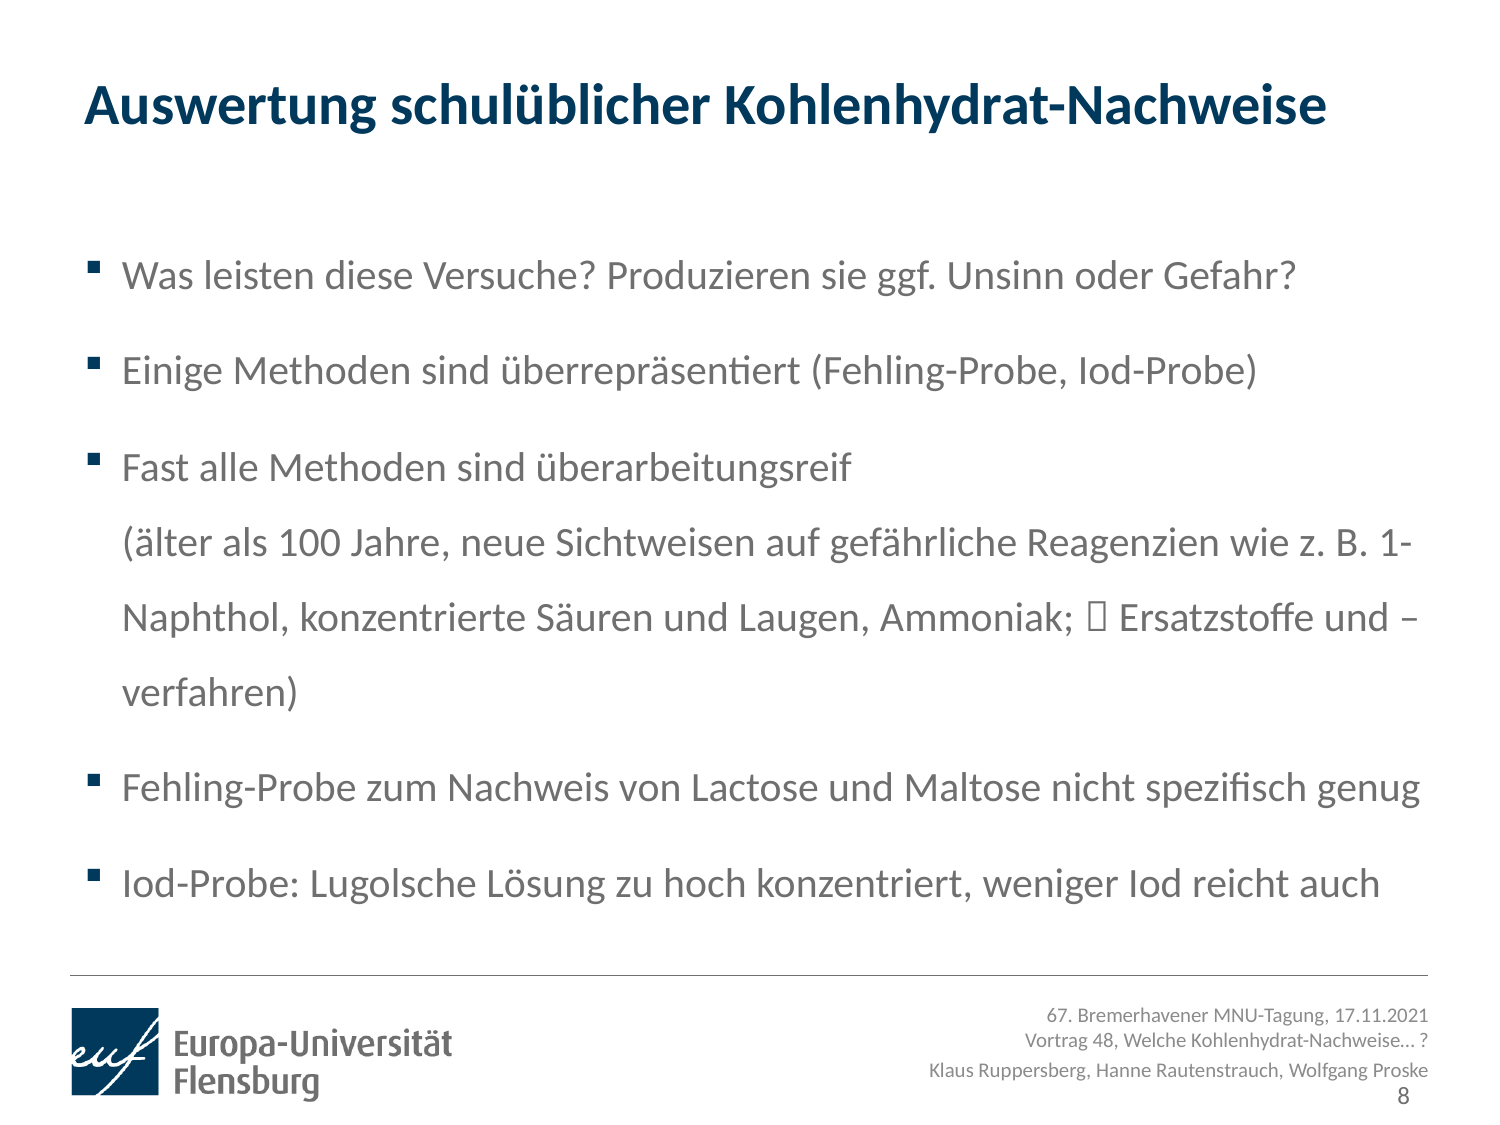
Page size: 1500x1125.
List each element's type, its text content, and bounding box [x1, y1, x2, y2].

text_box [71, 654, 1421, 917]
list Was leisten diese Versuche? Produzieren sie ggf. Unsinn oder Gefahr? Einige Methoden sind überrepräsentiert (Fehling-Probe, Iod-Probe) Fast alle Methoden sind überarbeitungsreif (älter als 100 Jahre, neue Sichtweisen auf gefährliche Reagenzien wie z. B. 1-Naphthol, konzentrierte Säuren und Laugen, Ammoniak;  Ersatzstoffe und –verfahren) Fehling-Probe zum Nachweis von Lactose und Maltose nicht spezifisch genug Iod-Probe: Lugolsche Lösung zu hoch konzentriert, weniger Iod reicht auch [69, 215, 1449, 917]
picture [71, 1008, 452, 1102]
slide_number 8 [1074, 1042, 1425, 1103]
title Auswertung schulüblicher Kohlenhydrat-Nachweise [69, 66, 1425, 187]
